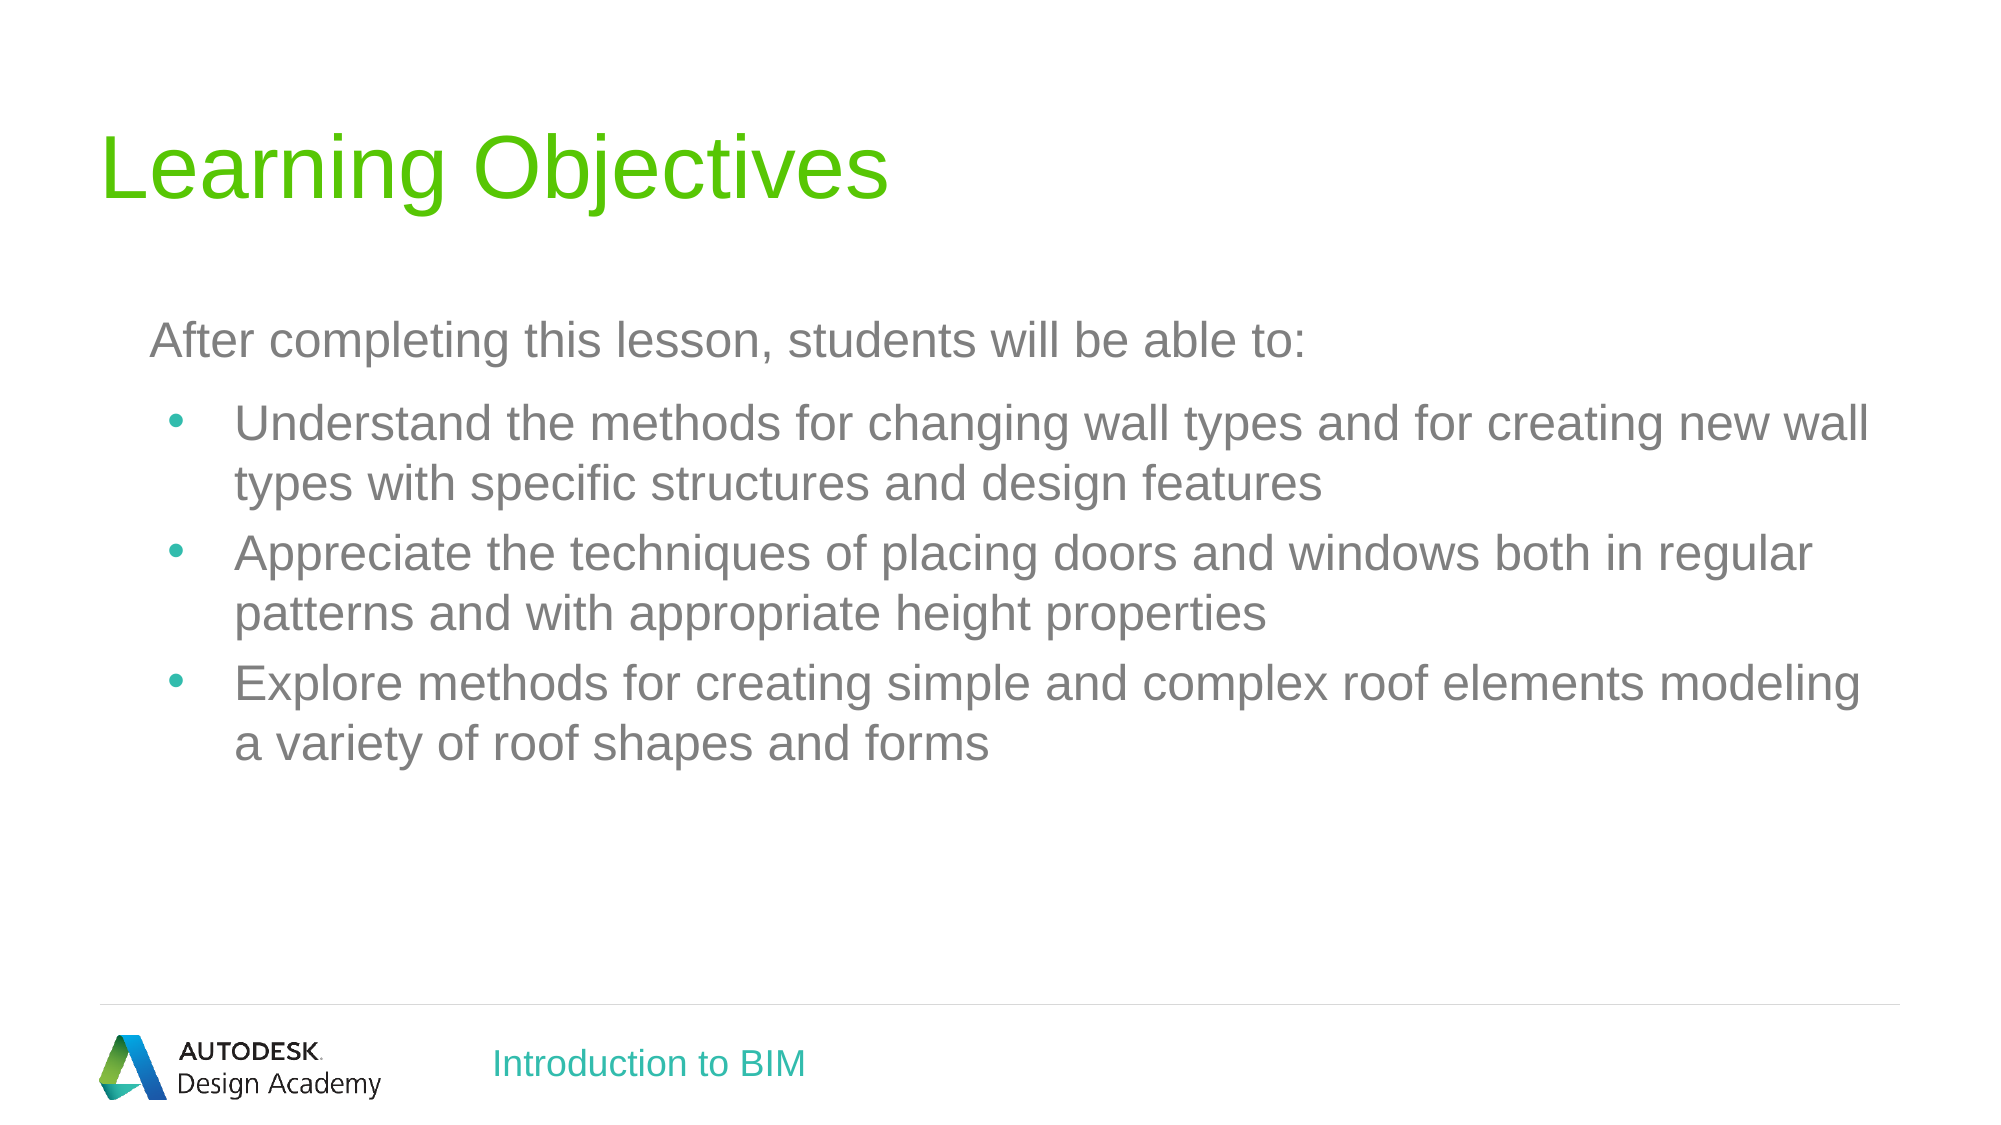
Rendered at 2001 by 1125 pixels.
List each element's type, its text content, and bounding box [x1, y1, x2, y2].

title Learning Objectives [99, 108, 1900, 233]
picture [99, 1035, 381, 1100]
list After completing this lesson, students will be able to: Understand the methods for changing wall types and for creating new wall types with specific structures and design features Appreciate the techniques of placing doors and windows both in regular patterns and with appropriate height properties Explore methods for creating simple and complex roof elements modeling a variety of roof shapes and forms [99, 307, 1900, 952]
